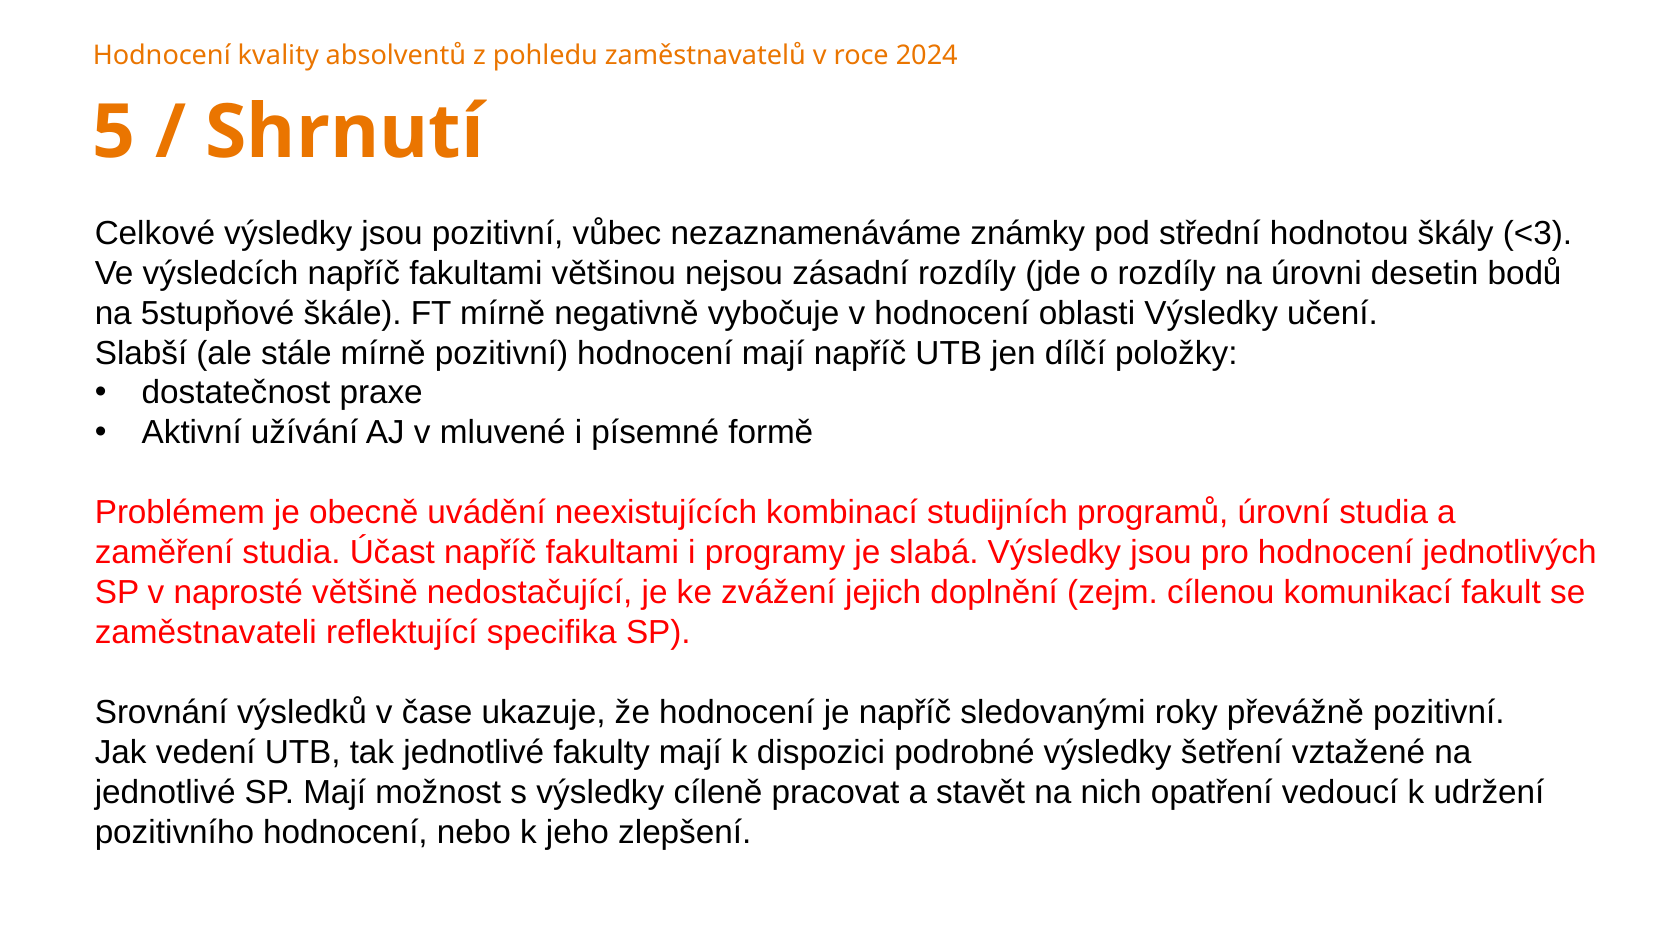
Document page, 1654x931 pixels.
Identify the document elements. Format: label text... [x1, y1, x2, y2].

text_box Celkové výsledky jsou pozitivní, vůbec nezaznamenáváme známky pod střední hodnotou škály (<3). Ve výsledcích napříč fakultami většinou nejsou zásadní rozdíly (jde o rozdíly na úrovni desetin bodů na 5stupňové škále). FT mírně negativně vybočuje v hodnocení oblasti Výsledky učení. Slabší (ale stále mírně pozitivní) hodnocení mají napříč UTB jen dílčí položky: dostatečnost praxe Aktivní užívání AJ v mluvené i písemné formě Problémem je obecně uvádění neexistujících kombinací studijních programů, úrovní studia a zaměření studia. Účast napříč fakultami i programy je slabá. Výsledky jsou pro hodnocení jednotlivých SP v naprosté většině nedostačující, je ke zvážení jejich doplnění (zejm. cílenou komunikací fakult se zaměstnavateli reflektující specifika SP). Srovnání výsledků v čase ukazuje, že hodnocení je napříč sledovanými roky převážně pozitivní. Jak vedení UTB, tak jednotlivé fakulty mají k dispozici podrobné výsledky šetření vztažené na jednotlivé SP. Mají možnost s výsledky cíleně pracovat a stavět na nich opatření vedoucí k udržení pozitivního hodnocení, nebo k jeho zlepšení. [80, 203, 1615, 858]
text_box 5 / Shrnutí [92, 82, 1581, 173]
text_box Hodnocení kvality absolventů z pohledu zaměstnavatelů v roce 2024 [92, 37, 1581, 70]
